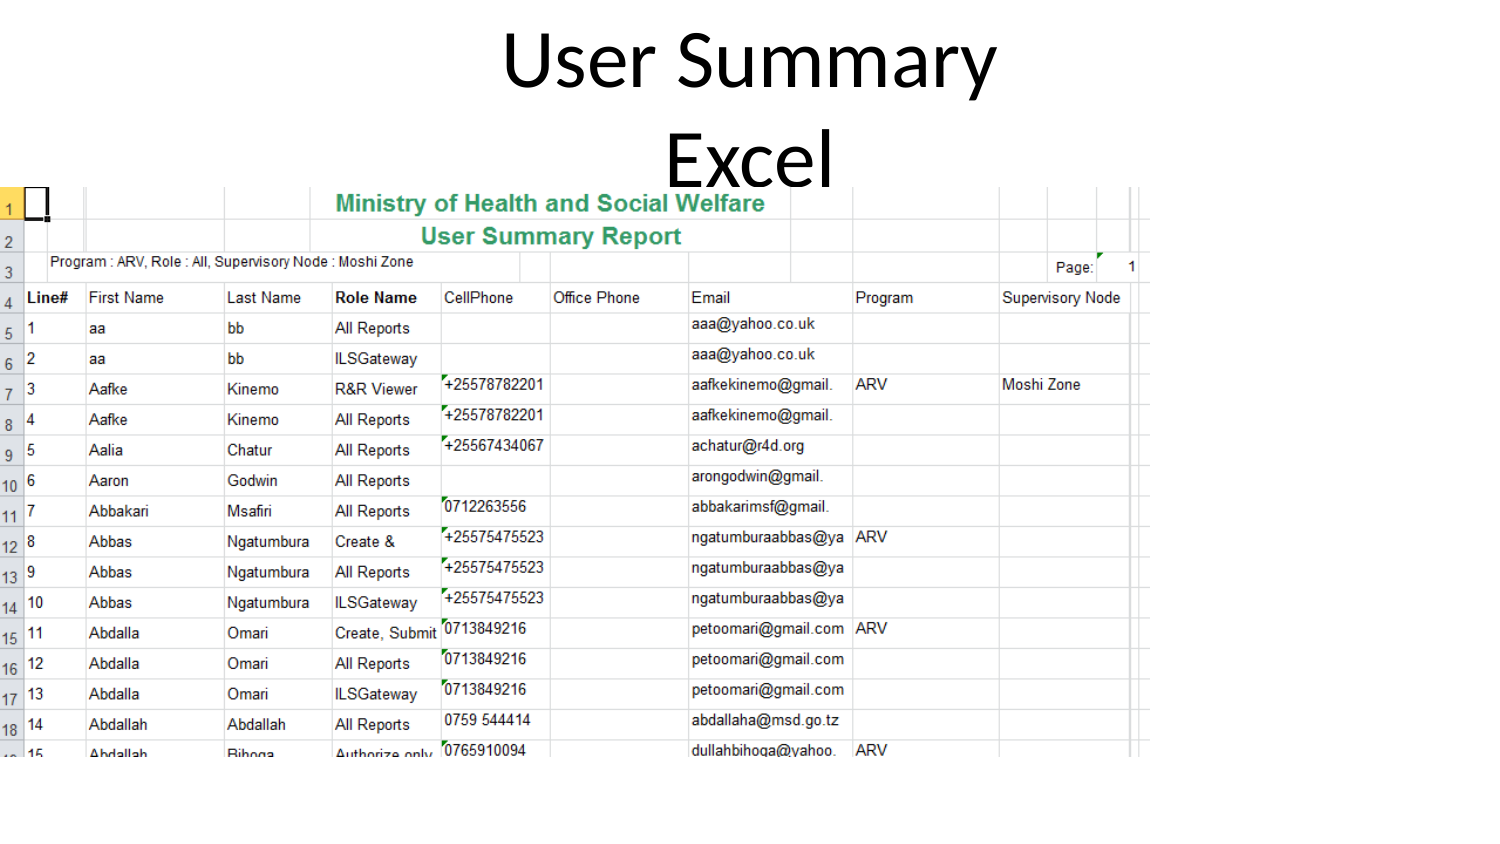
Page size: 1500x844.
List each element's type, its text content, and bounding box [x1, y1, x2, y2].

title User Summary Excel [75, 33, 1425, 175]
picture [0, 187, 1150, 758]
